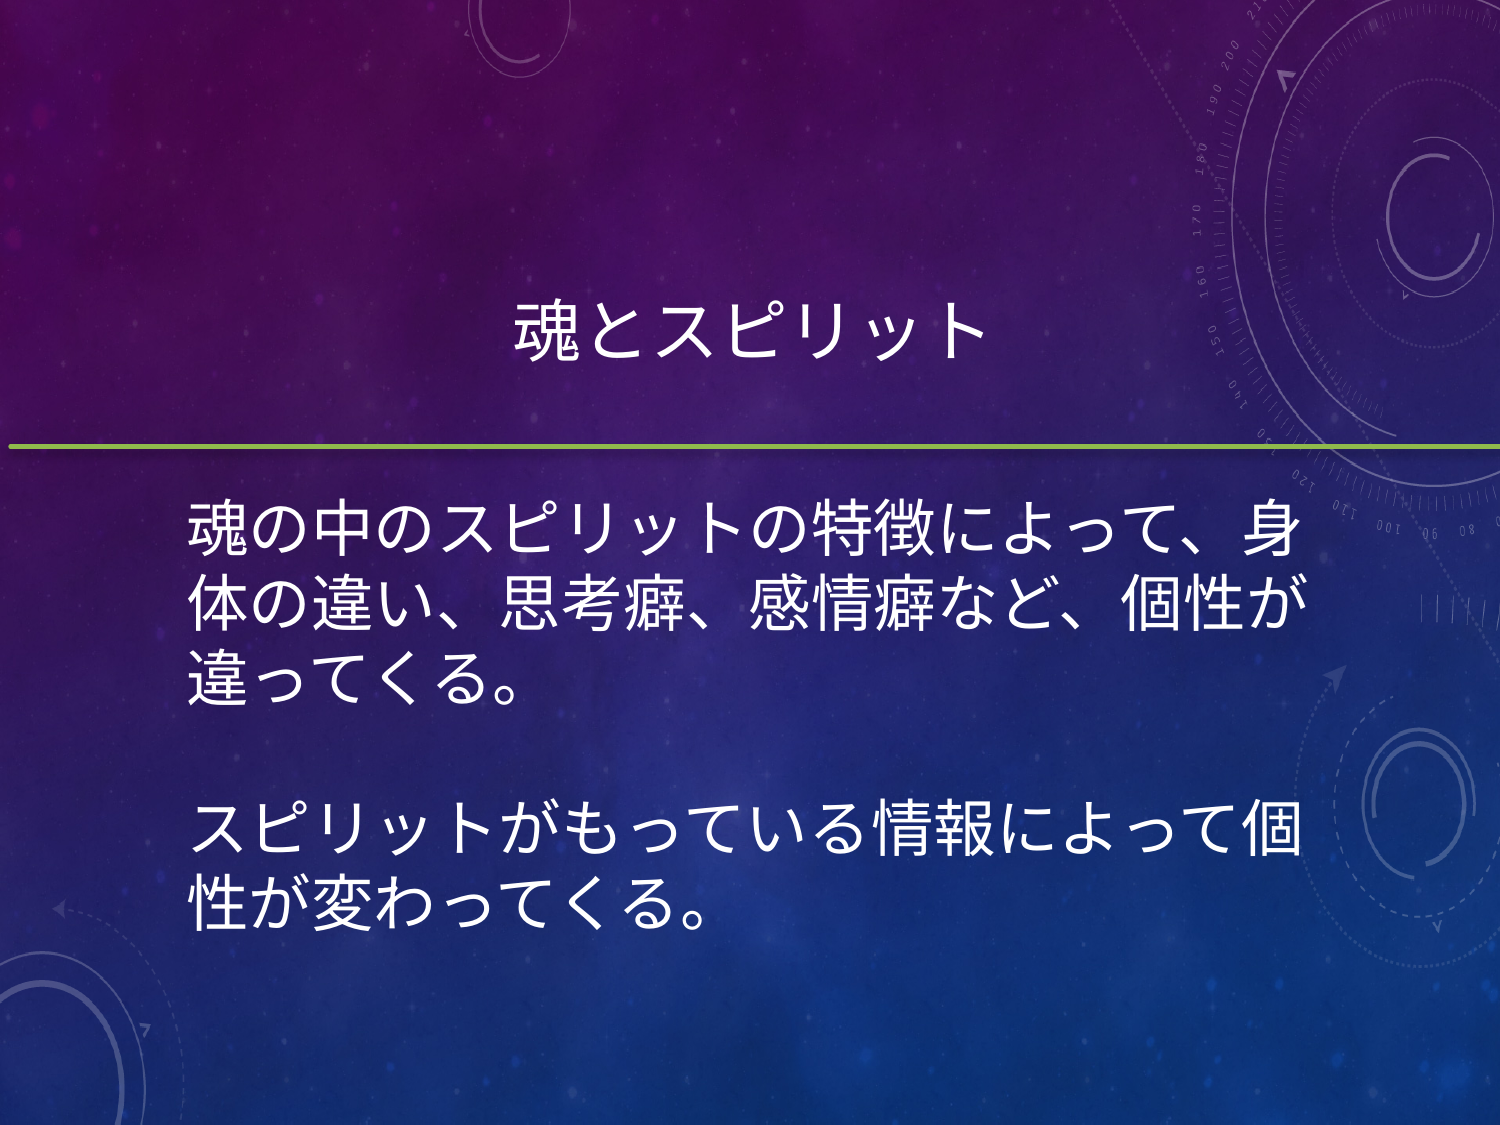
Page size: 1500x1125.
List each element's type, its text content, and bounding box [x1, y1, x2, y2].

text_box 魂とスピリット [498, 279, 1010, 378]
text_box 魂の中のスピリットの特徴によって、身体の違い、思考癖、感情癖など、個性が違ってくる。 スピリットがもっている情報によって個性が変わってくる。 [171, 481, 1329, 1096]
picture [0, 0, 1500, 1125]
